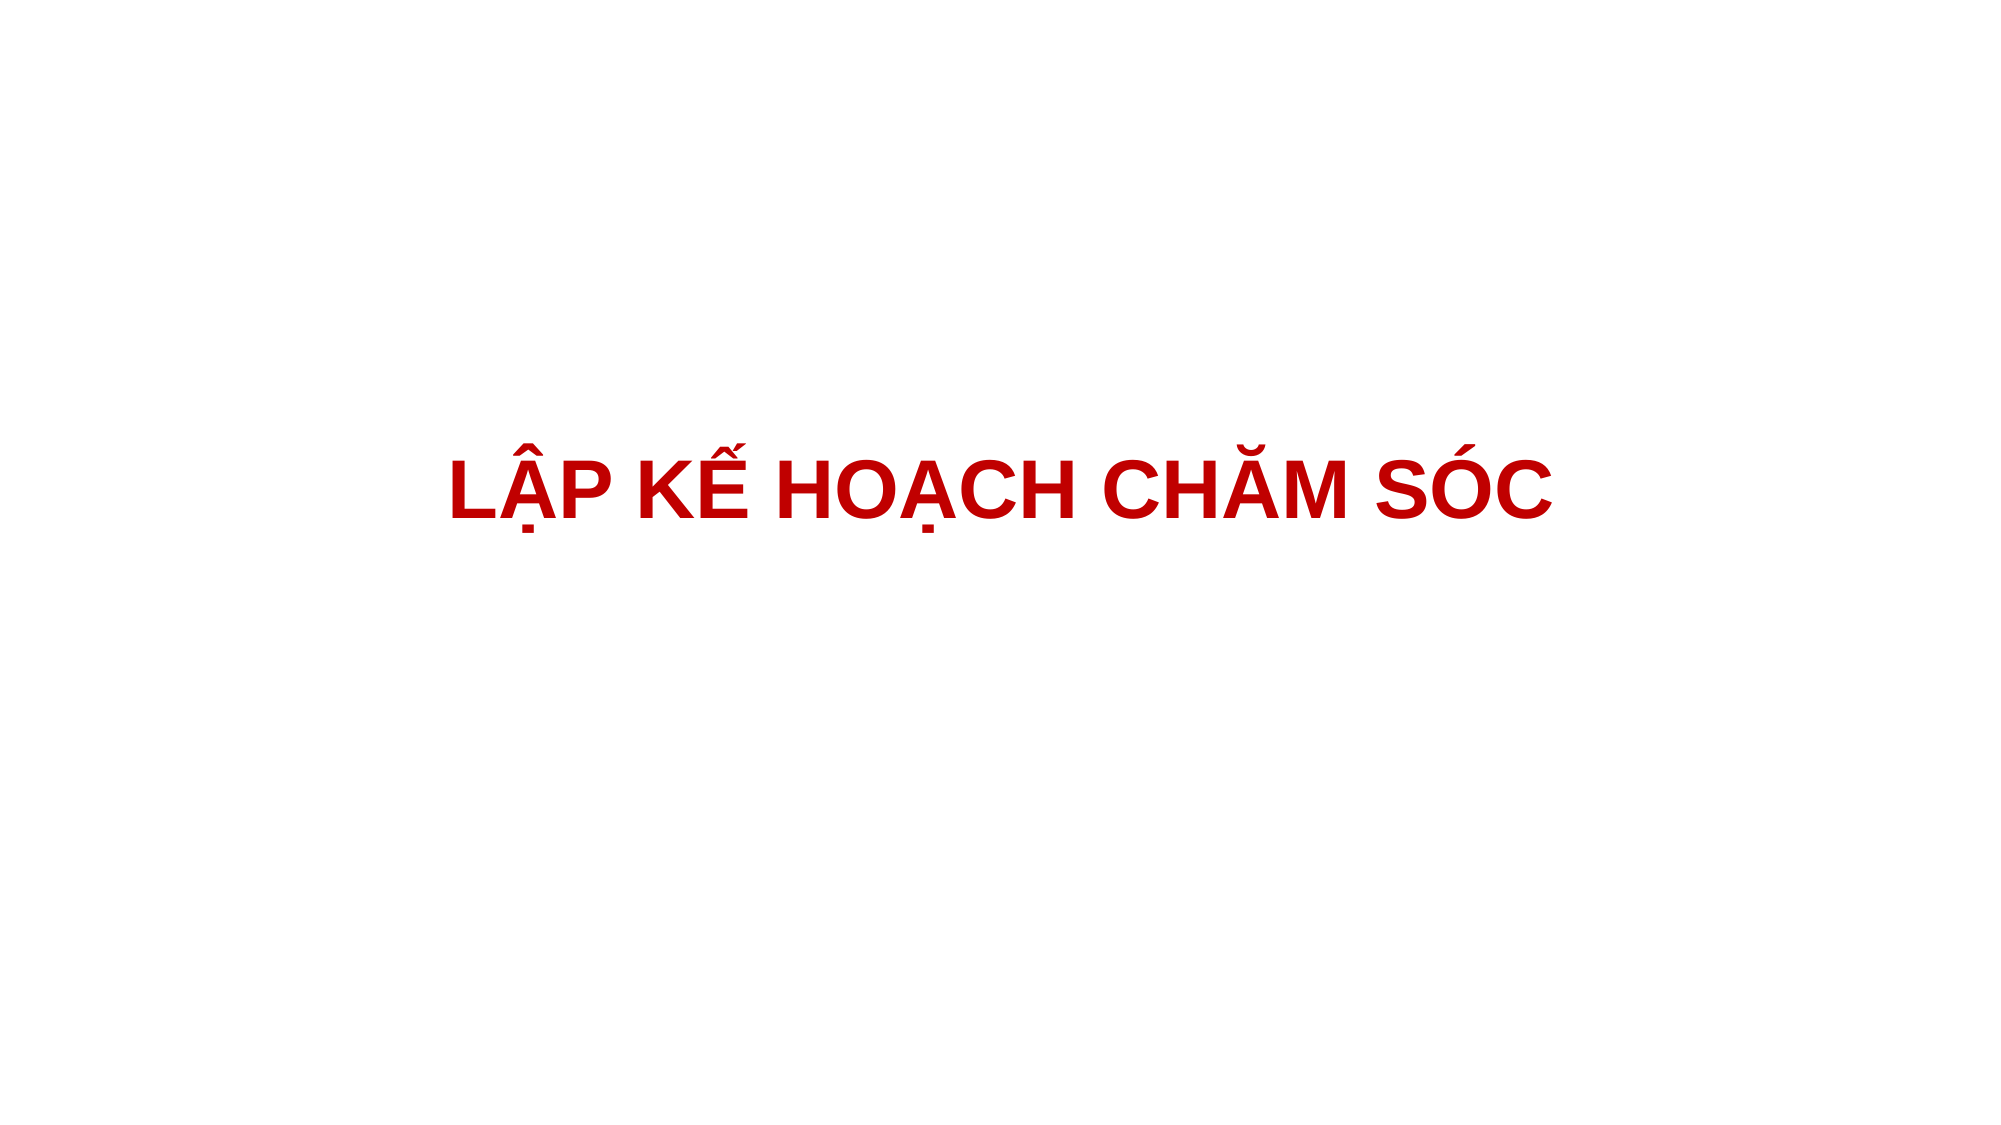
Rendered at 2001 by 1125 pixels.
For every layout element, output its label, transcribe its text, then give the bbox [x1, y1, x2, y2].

text_box LẬP KẾ HOẠCH CHĂM SÓC [106, 311, 1897, 659]
